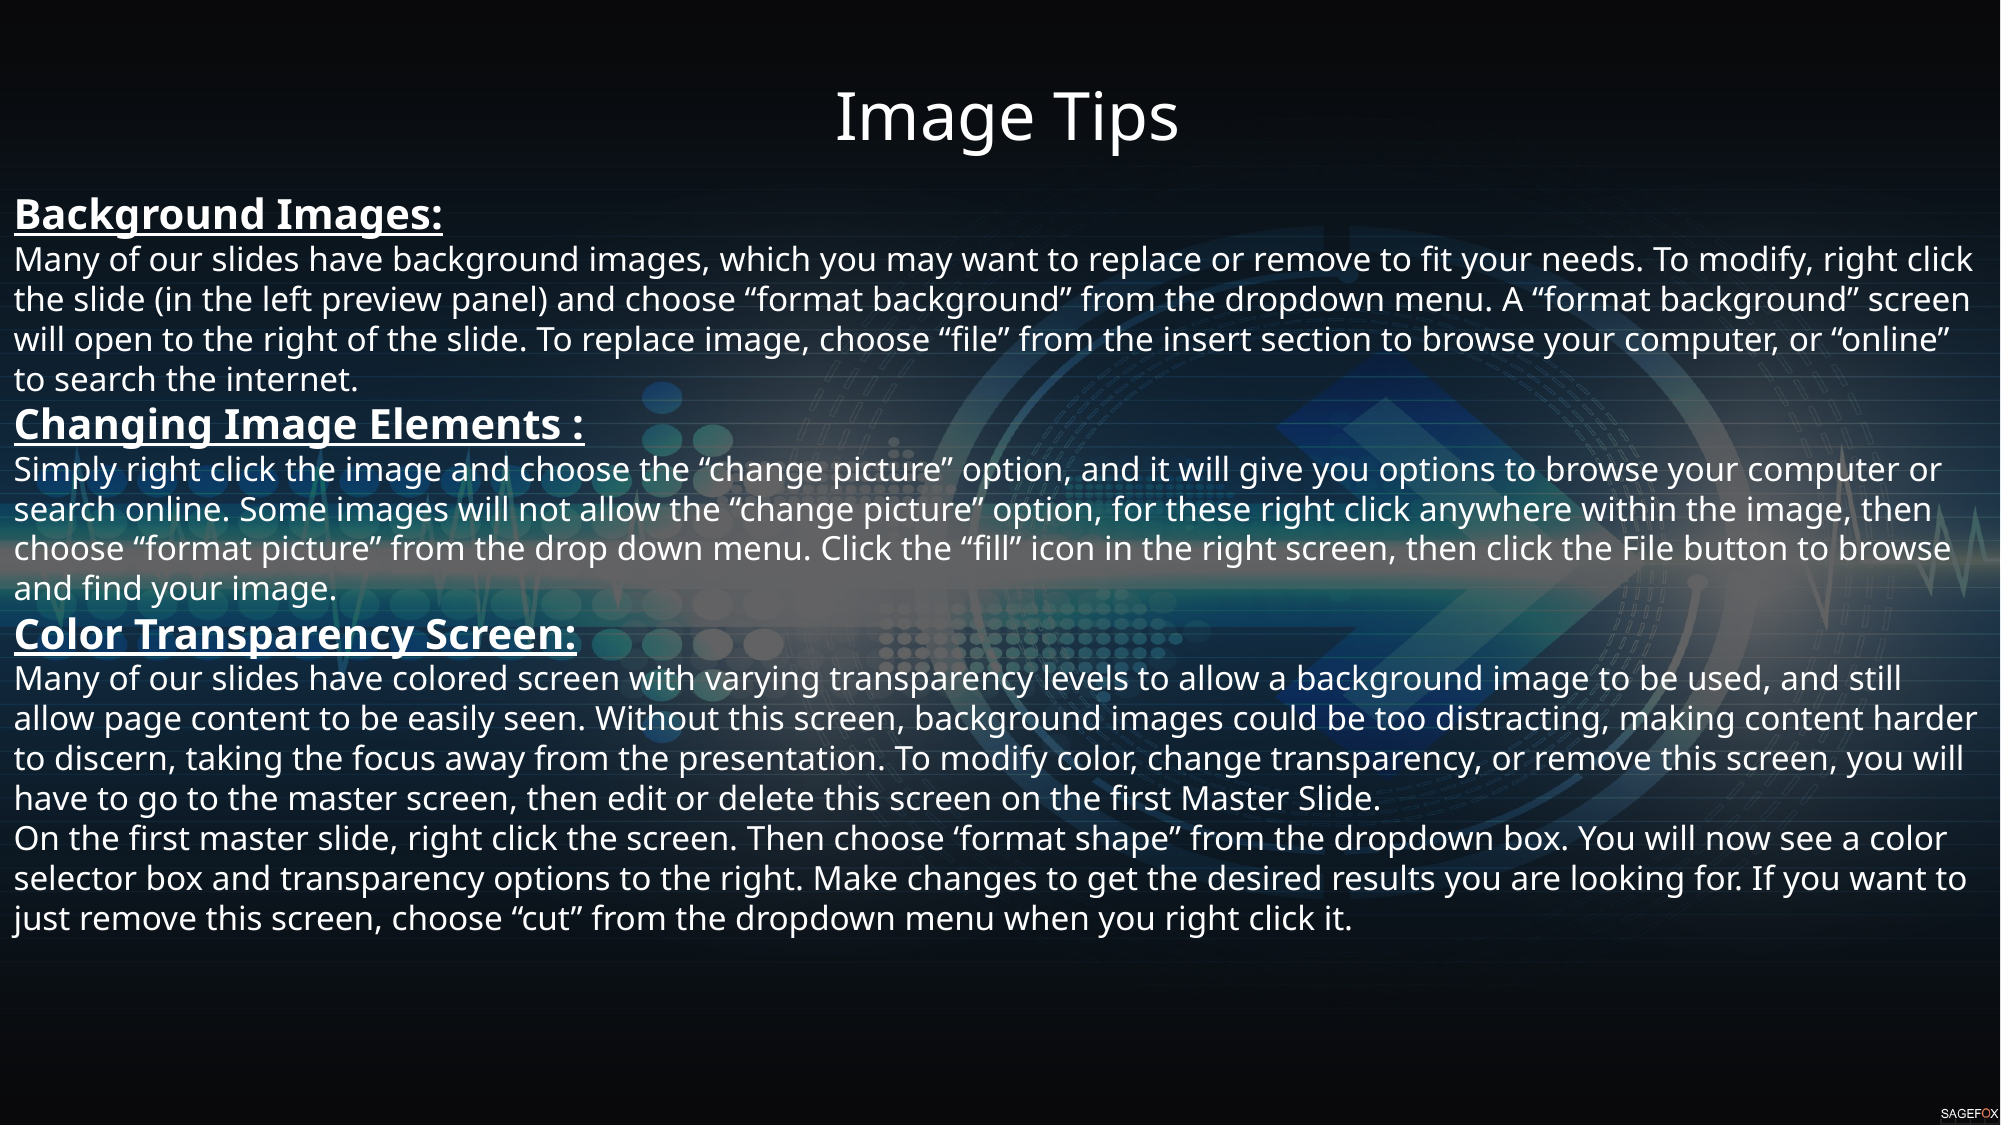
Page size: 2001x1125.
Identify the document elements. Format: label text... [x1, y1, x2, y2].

text_box Background Images: Many of our slides have background images, which you may want to replace or remove to fit your needs. To modify, right click the slide (in the left preview panel) and choose “format background” from the dropdown menu. A “format background” screen will open to the right of the slide. To replace image, choose “file” from the insert section to browse your computer, or “online” to search the internet. Changing Image Elements : Simply right click the image and choose the “change picture” option, and it will give you options to browse your computer or search online. Some images will not allow the “change picture” option, for these right click anywhere within the image, then choose “format picture” from the drop down menu. Click the “fill” icon in the right screen, then click the File button to browse and find your image. Color Transparency Screen: Many of our slides have colored screen with varying transparency levels to allow a background image to be used, and still allow page content to be easily seen. Without this screen, background images could be too distracting, making content harder to discern, taking the focus away from the presentation. To modify color, change transparency, or remove this screen, you will have to go to the master screen, then edit or delete this screen on the first Master Slide. On the first master slide, right click the screen. Then choose ‘format shape” from the dropdown box. You will now see a color selector box and transparency options to the right. Make changes to get the desired results you are looking for. If you want to just remove this screen, choose “cut” from the dropdown menu when you right click it. [0, 0, 2000, 1125]
title Image Tips [597, 59, 1420, 177]
